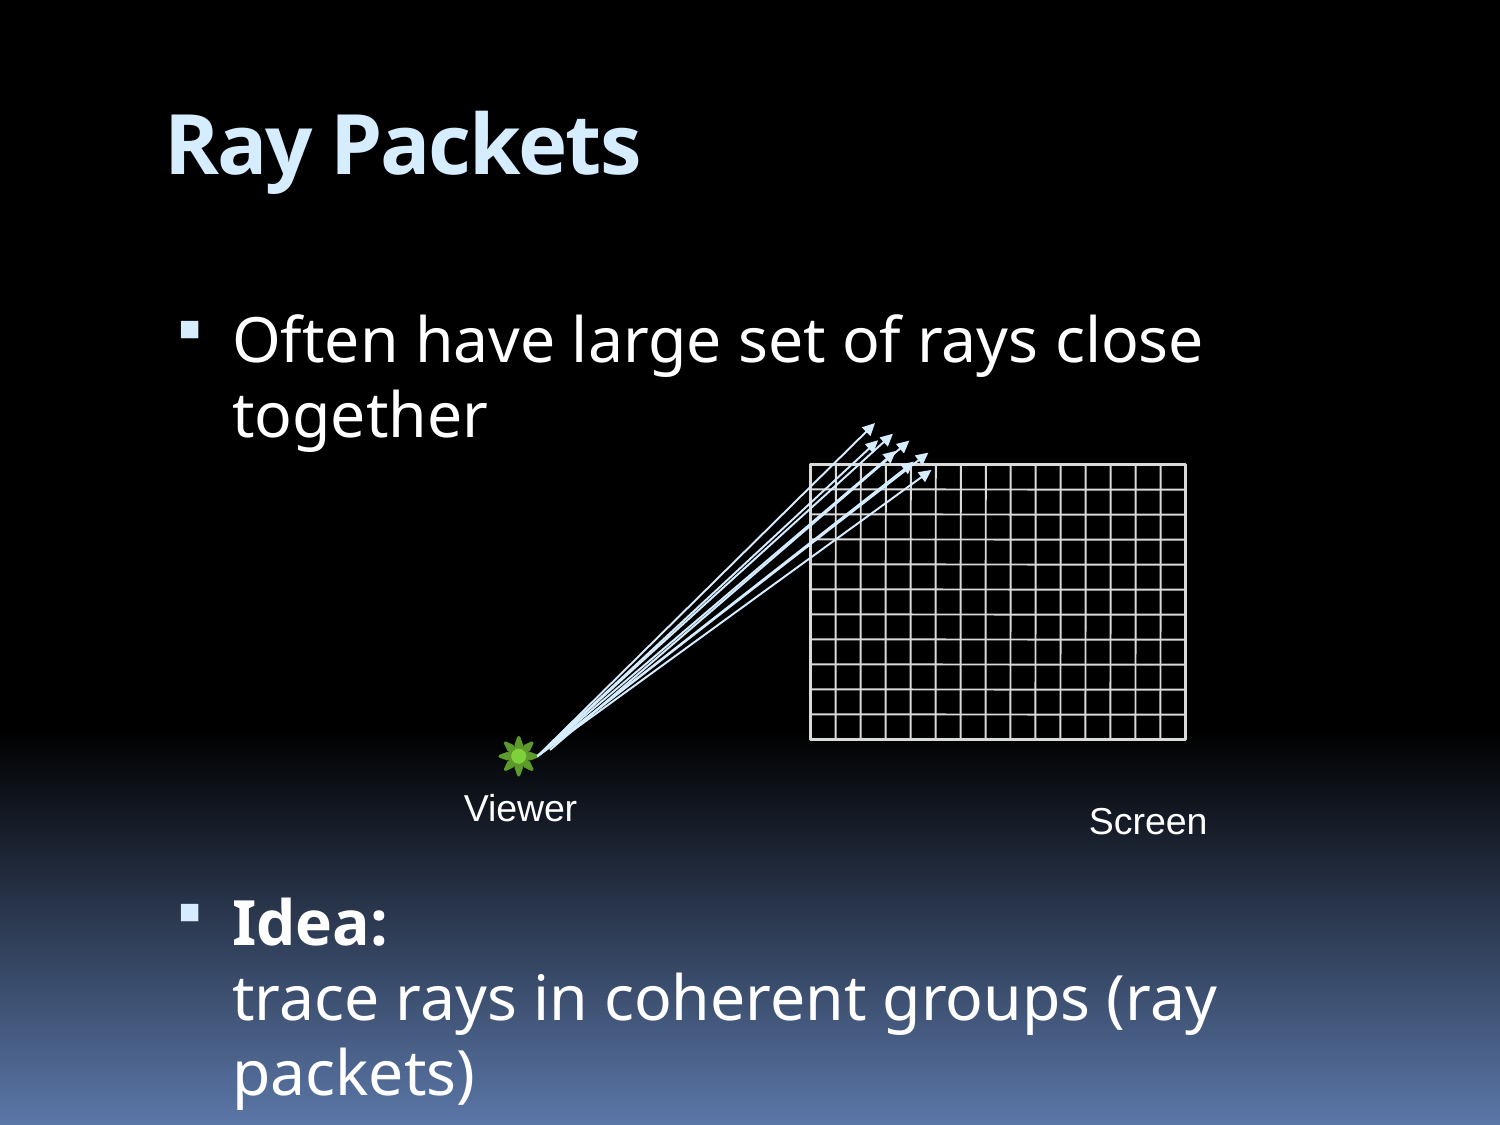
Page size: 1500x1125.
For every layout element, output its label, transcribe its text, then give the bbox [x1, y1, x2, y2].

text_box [906, 452, 929, 461]
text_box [888, 440, 910, 444]
list Often have large set of rays close together Idea: trace rays in coherent groups (ray packets) [150, 292, 1425, 1043]
text_box [498, 735, 534, 777]
title Ray Packets [150, 83, 1425, 234]
text_box Viewer [449, 776, 593, 837]
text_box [940, 463, 1187, 740]
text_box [537, 469, 932, 757]
text_box Screen [1074, 789, 1223, 850]
